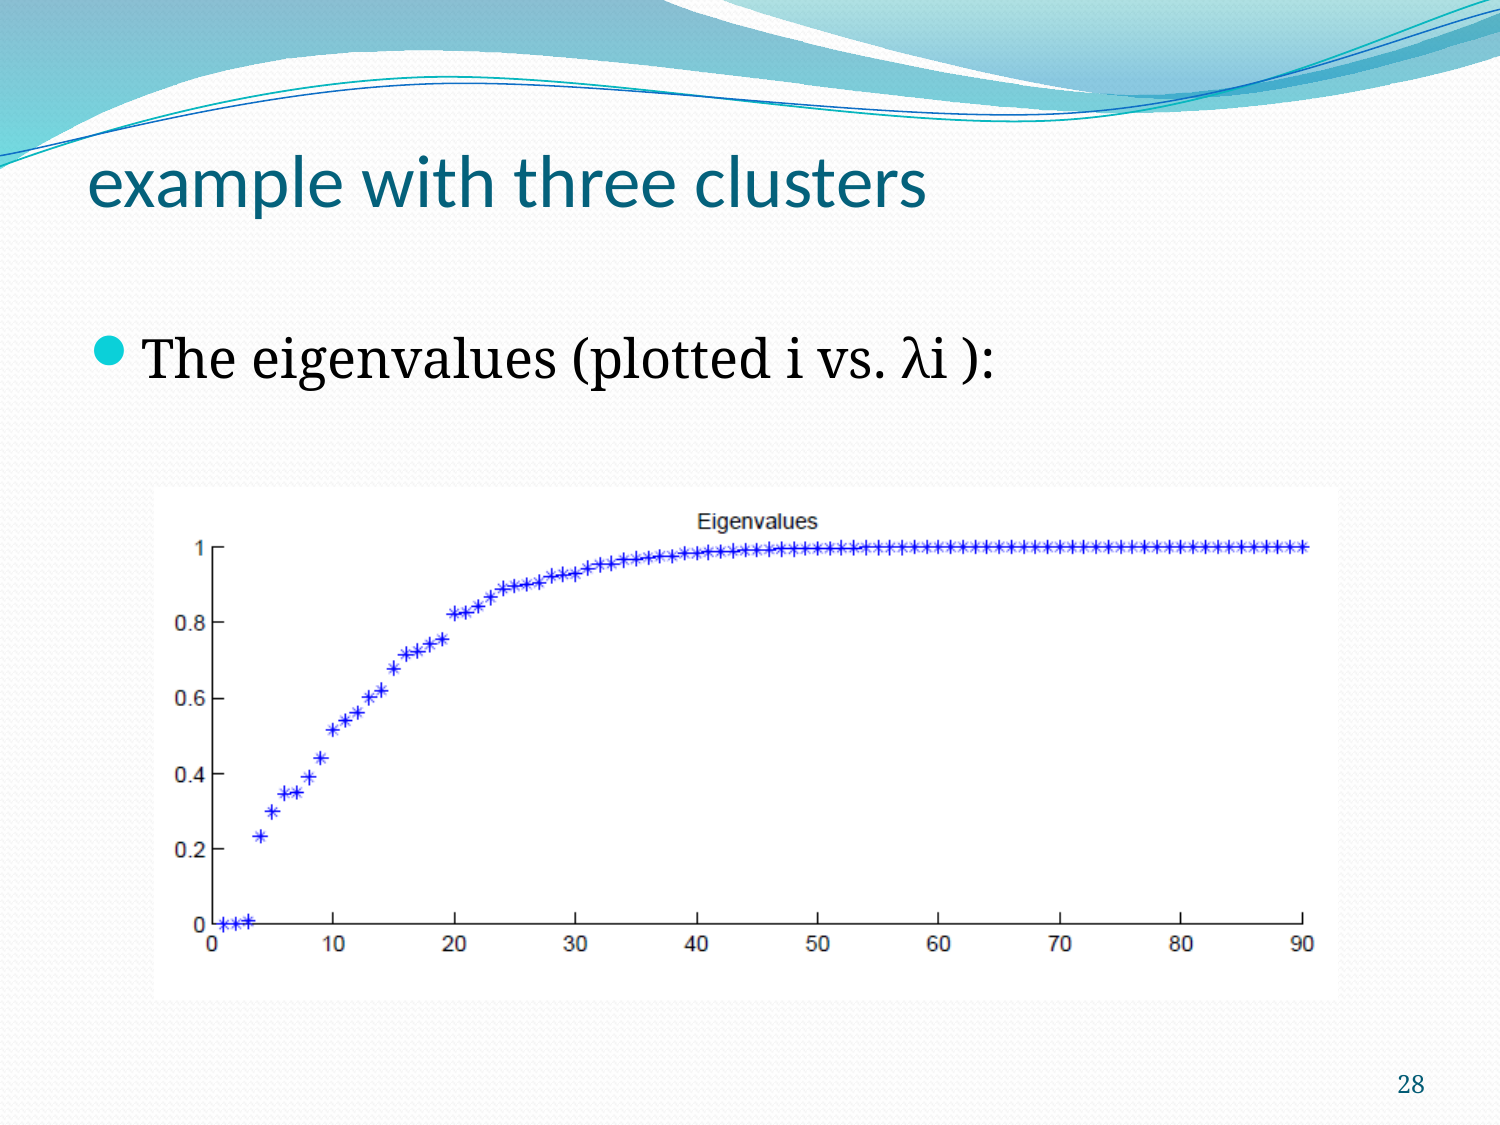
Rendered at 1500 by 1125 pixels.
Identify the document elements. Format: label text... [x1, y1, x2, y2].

text_box example with three clusters [87, 125, 1438, 313]
list The eigenvalues (plotted i vs. λi ): [75, 317, 1425, 1038]
slide_number 28 [1299, 1042, 1425, 1103]
picture [154, 487, 1338, 1001]
